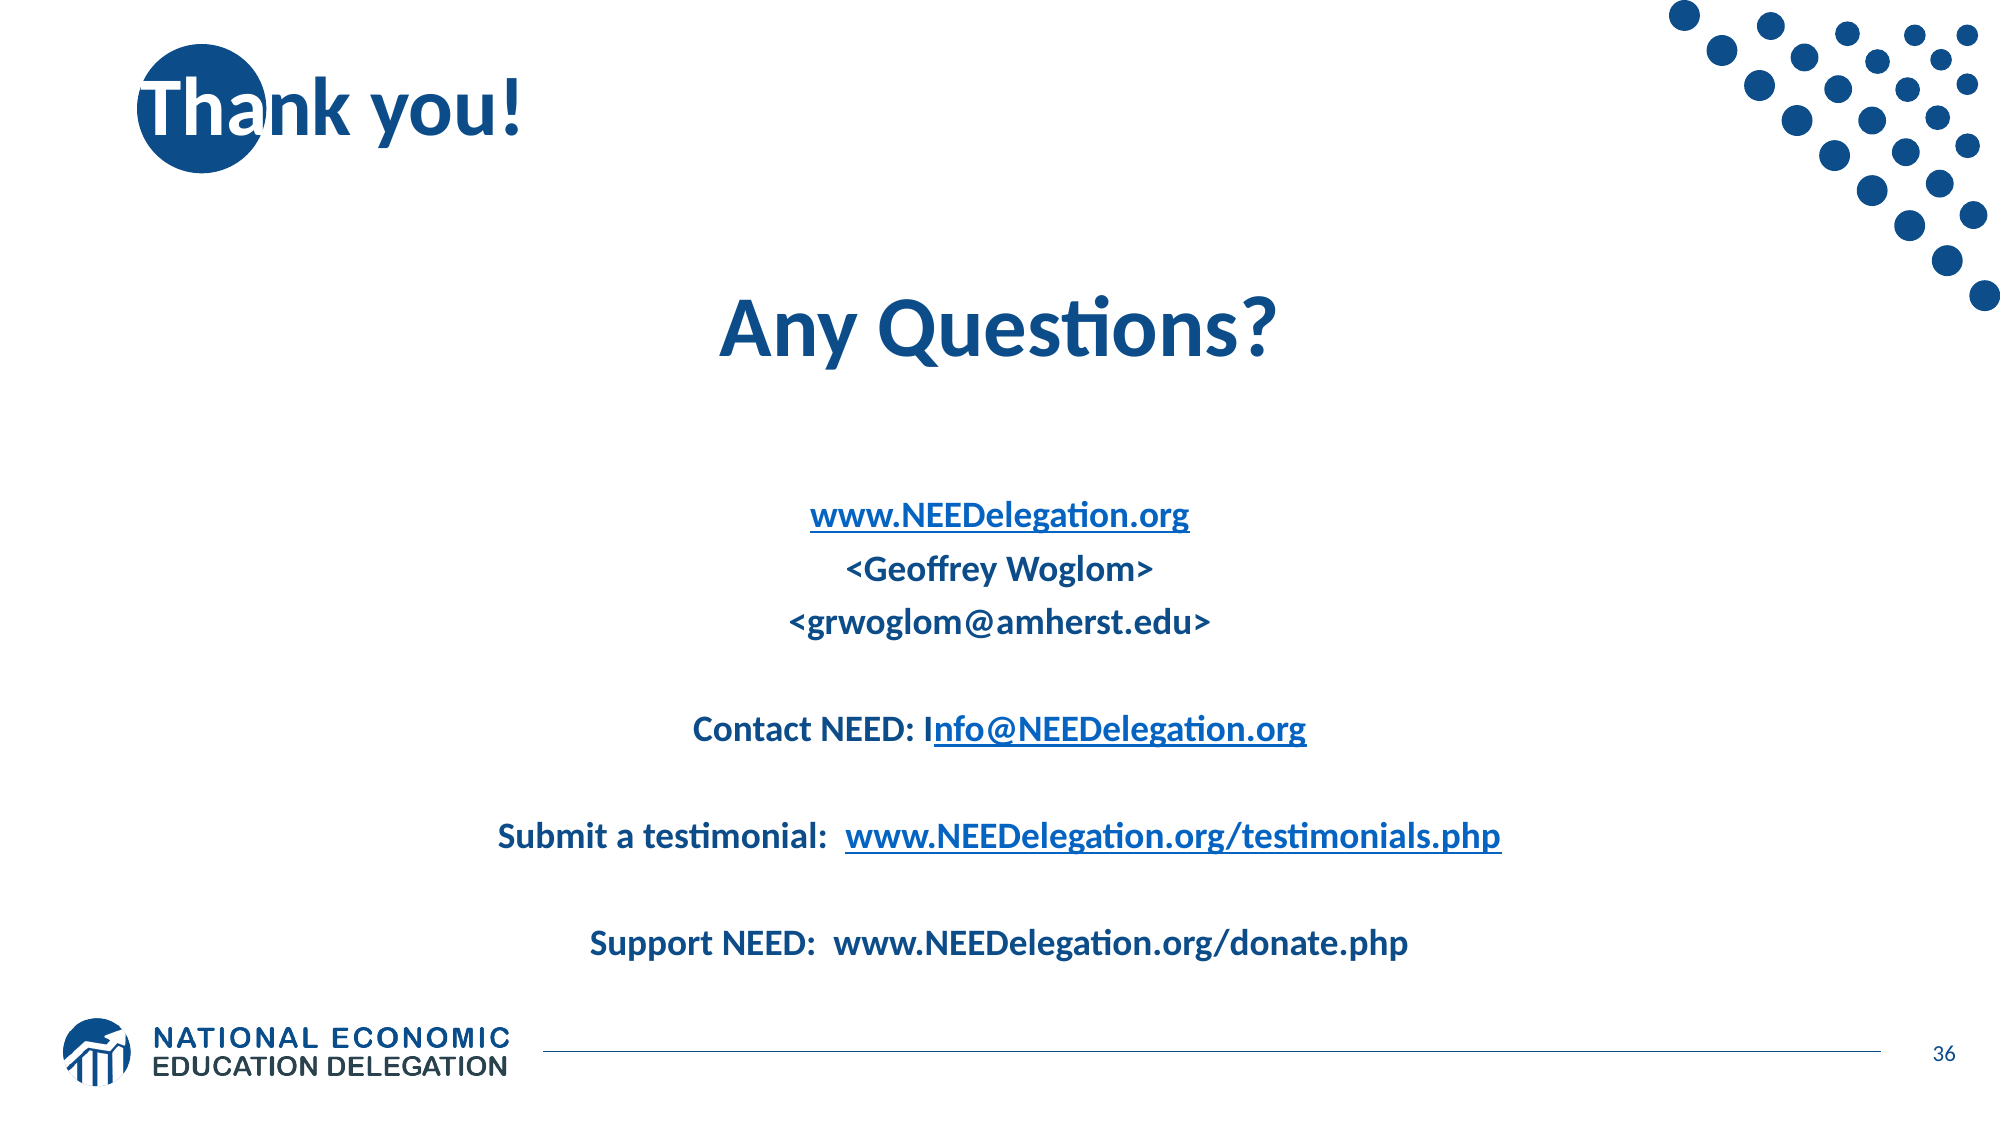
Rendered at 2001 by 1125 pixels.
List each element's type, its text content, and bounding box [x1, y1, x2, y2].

slide_number 36 [1521, 1022, 1972, 1082]
list Any Questions? www.NEEDelegation.org <Geoffrey Woglom> <grwoglom@amherst.edu> Contact NEED: Info@NEEDelegation.org Submit a testimonial: www.NEEDelegation.org/testimonials.php Support NEED: www.NEEDelegation.org/donate.php [137, 165, 1863, 972]
picture [55, 1013, 520, 1091]
title Thank you! [106, 0, 1832, 218]
